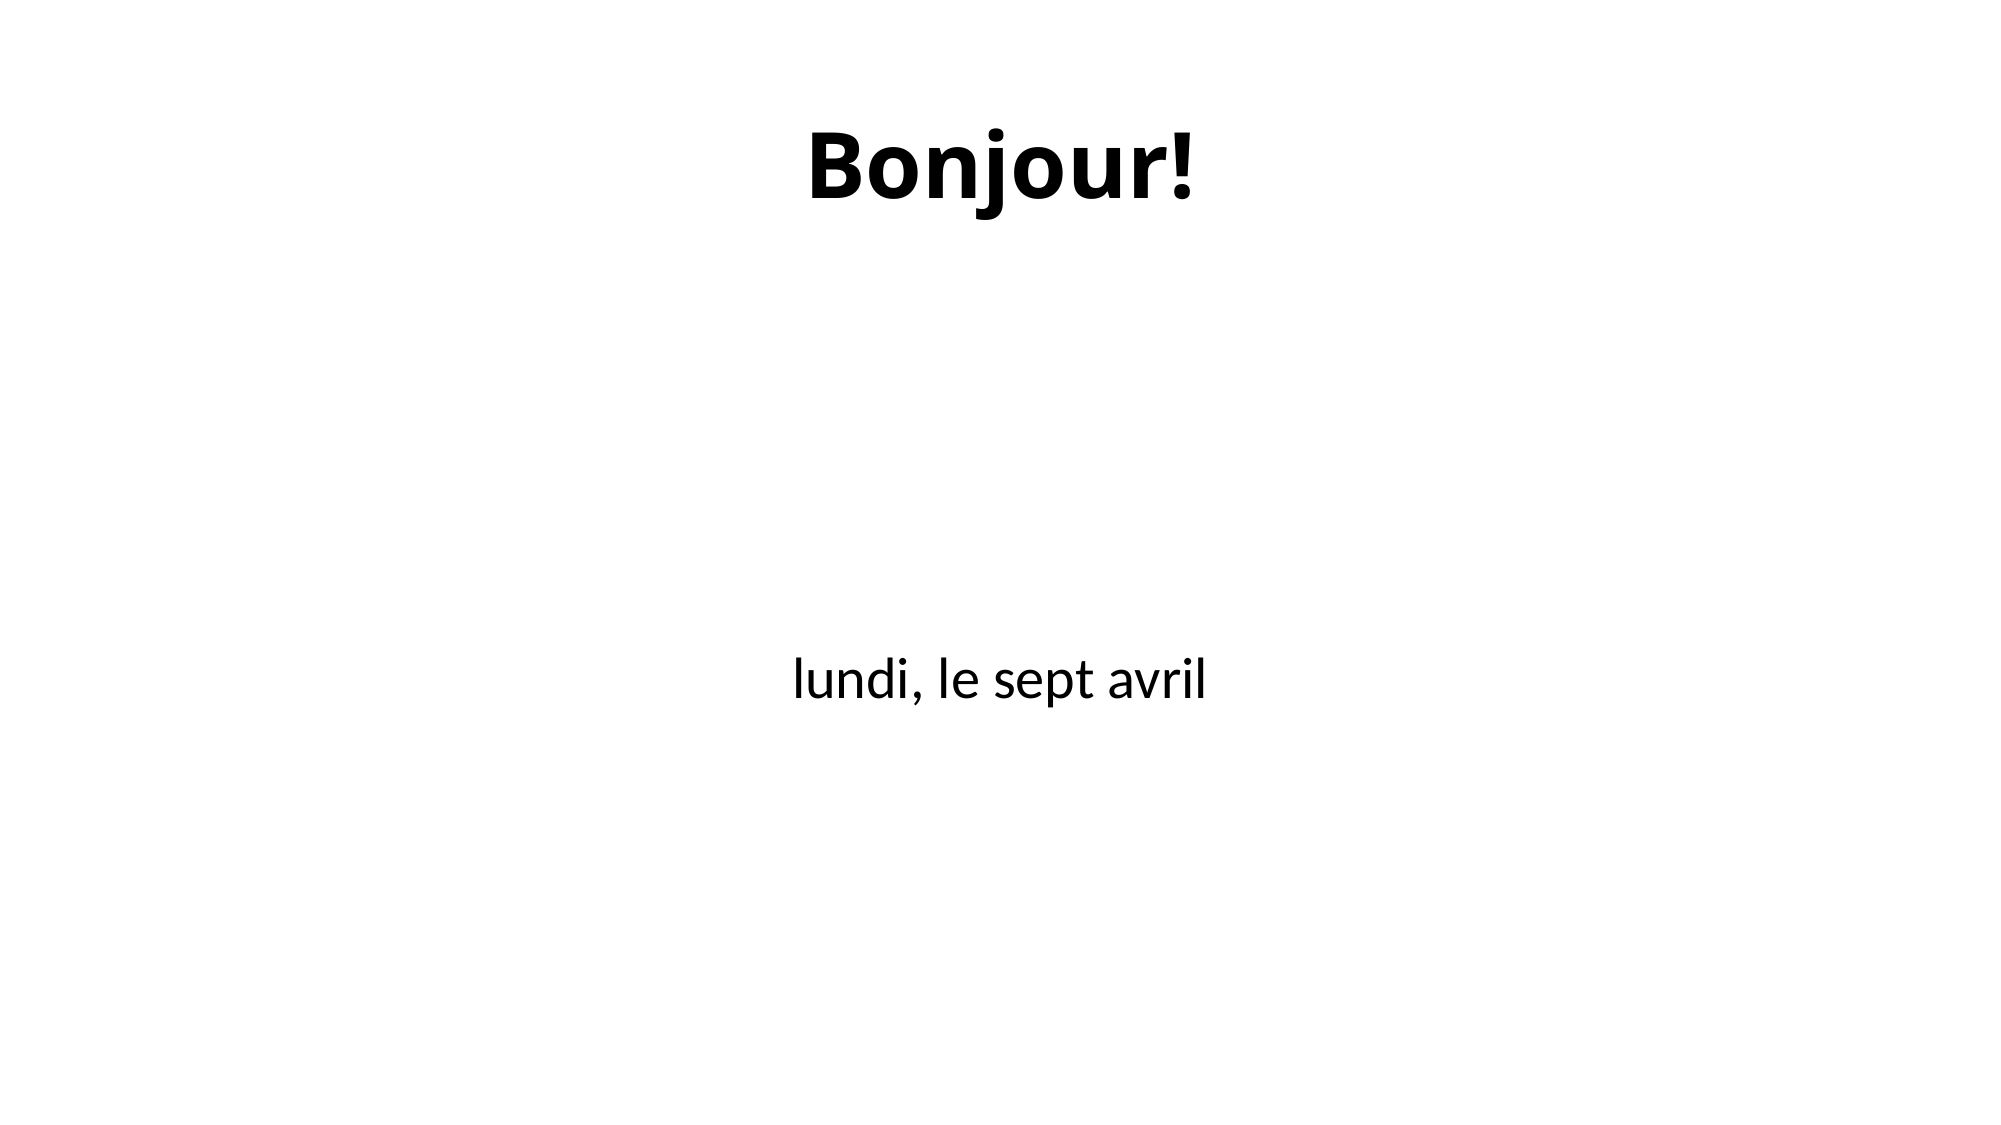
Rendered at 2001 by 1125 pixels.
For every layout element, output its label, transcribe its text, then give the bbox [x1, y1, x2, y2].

title Bonjour! [137, 59, 1863, 278]
list lundi, le sept avril [137, 299, 1863, 1014]
